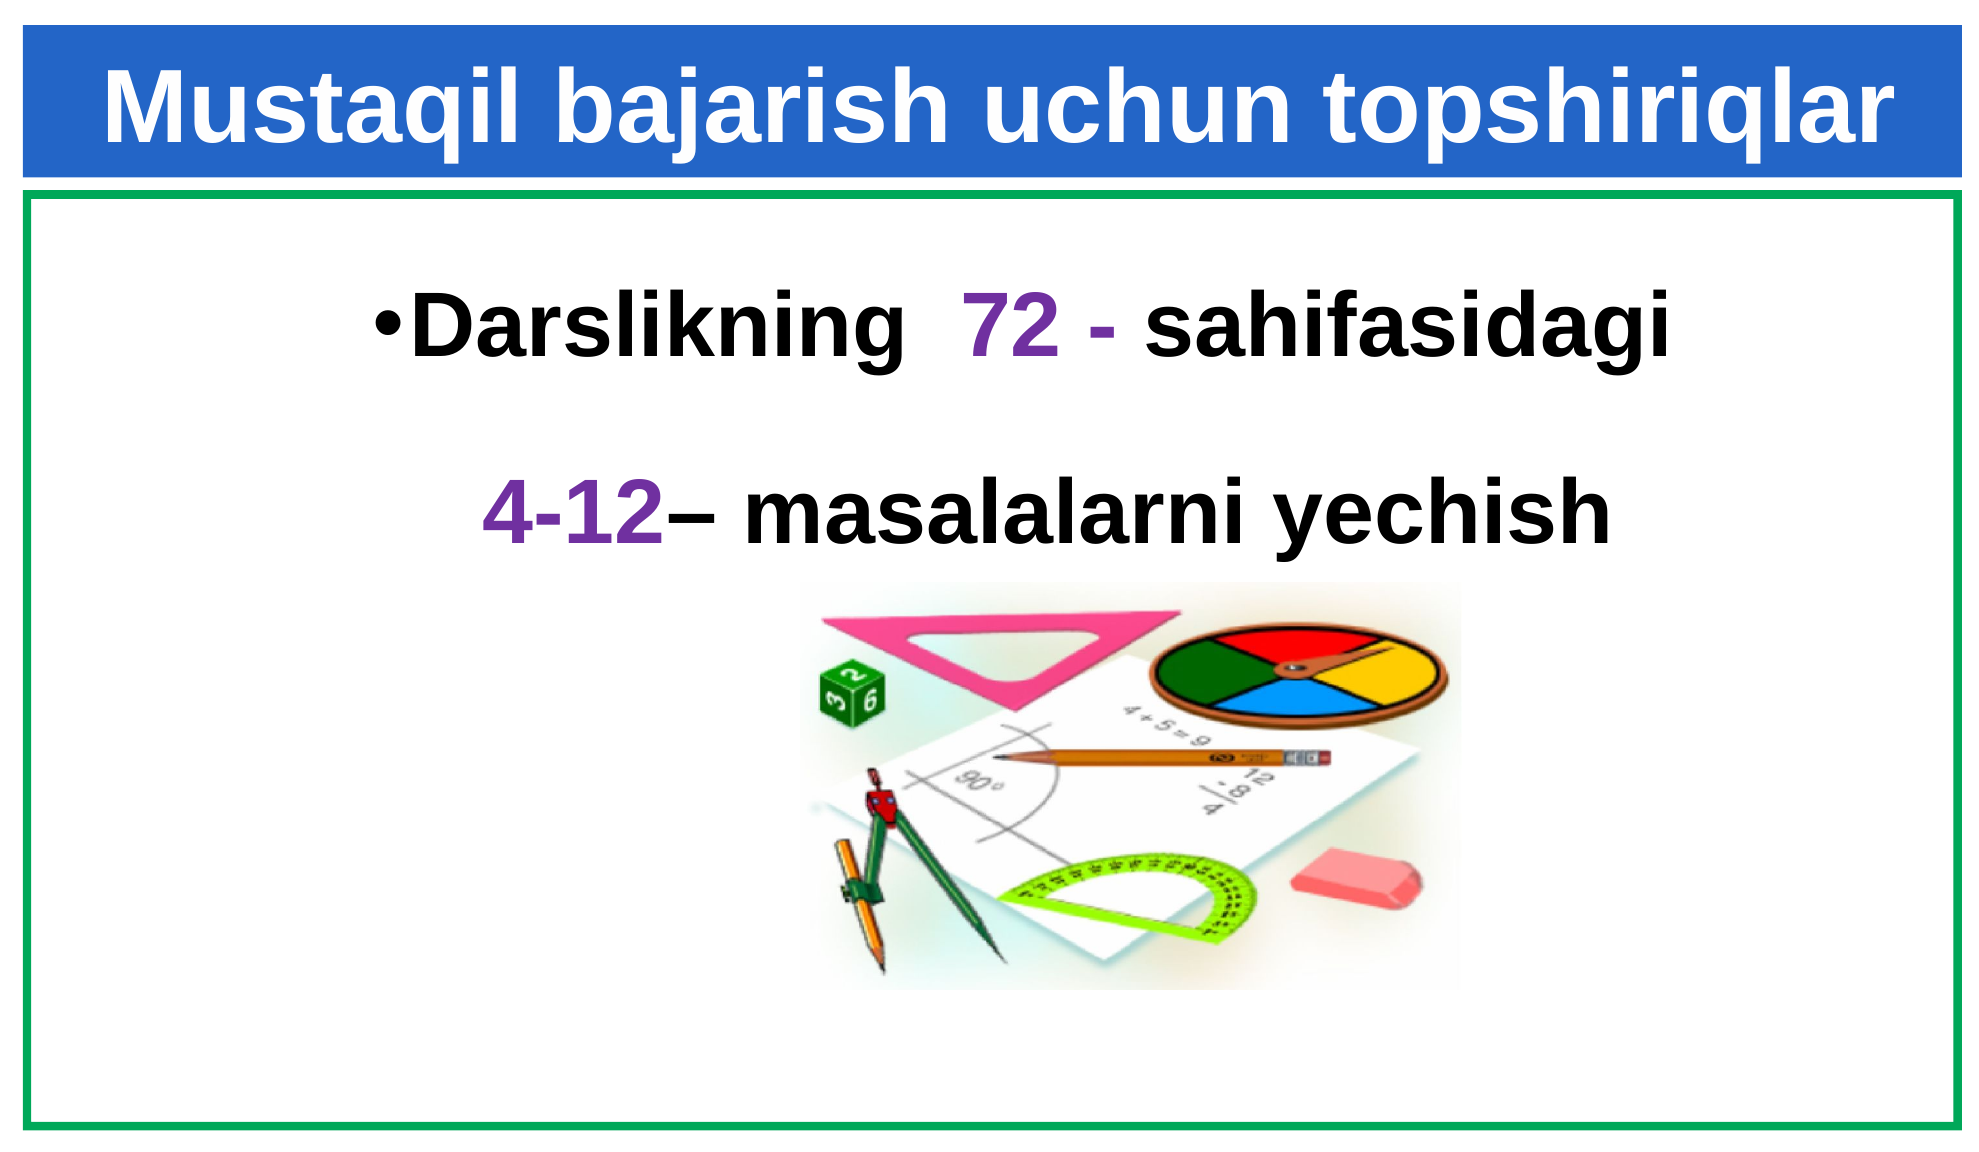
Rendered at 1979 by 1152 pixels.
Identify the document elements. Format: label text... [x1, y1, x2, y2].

text_box Mustaqil bajarish uchun topshiriqlar [74, 32, 1926, 164]
picture [800, 582, 1462, 990]
list Darslikning 72 - sahifasidagi 4-12– masalalarni yechish [74, 268, 1979, 623]
